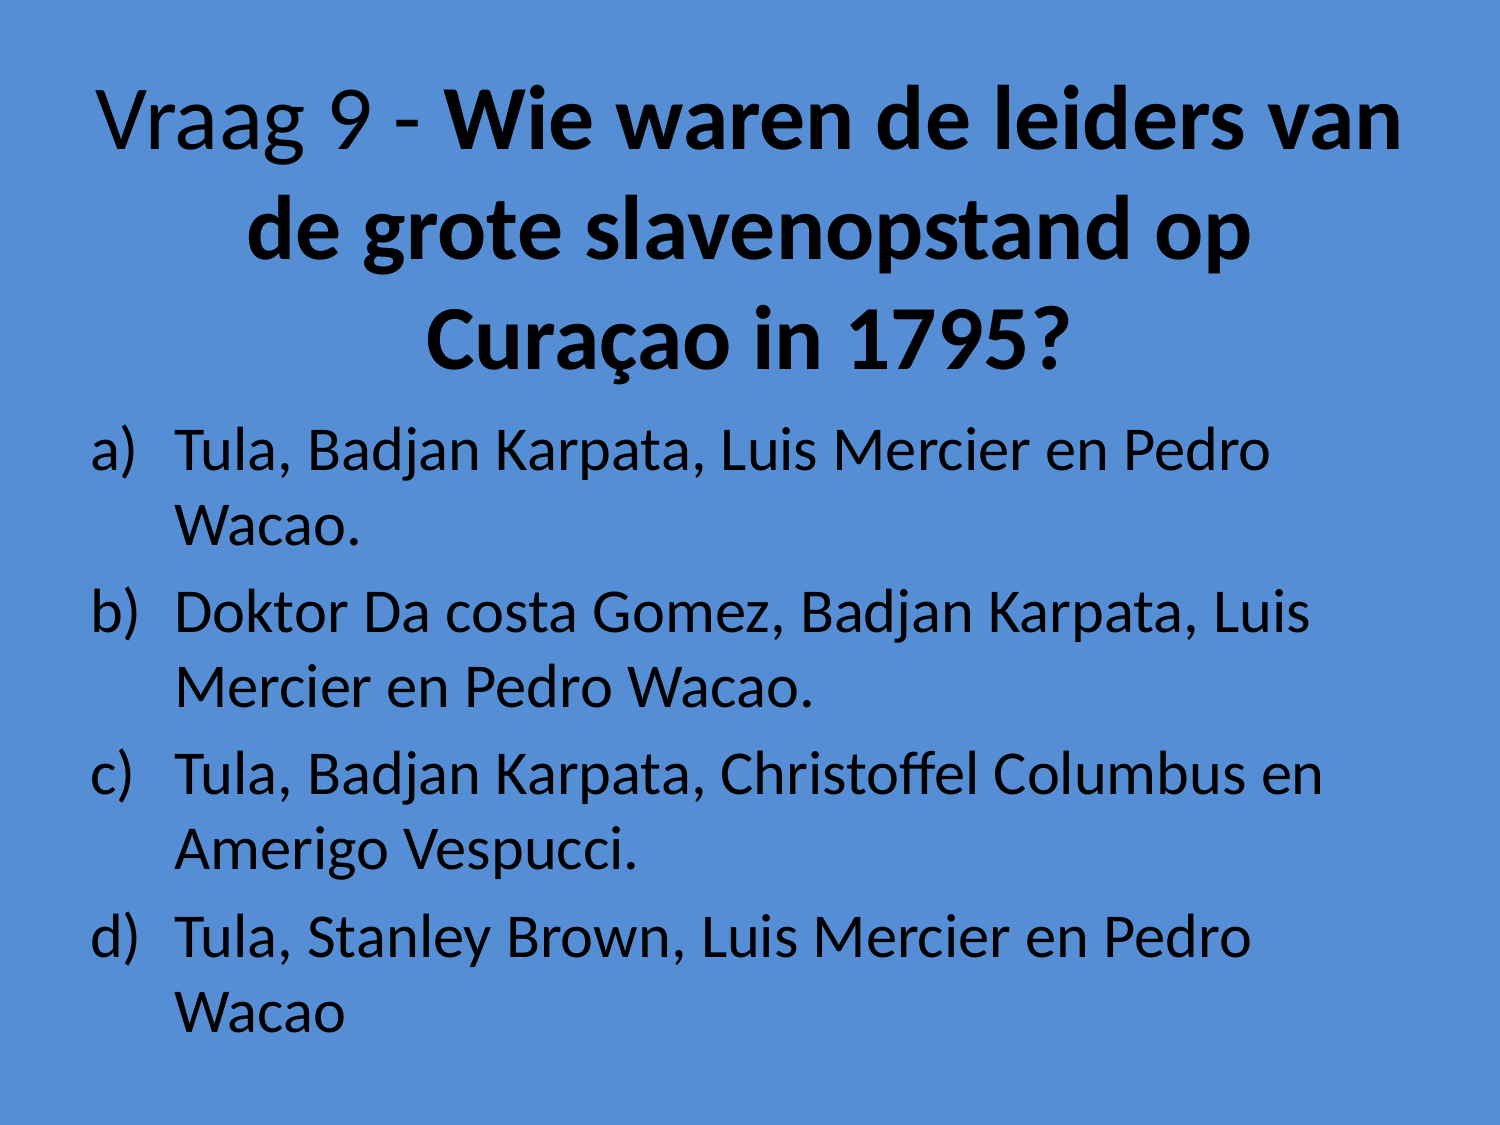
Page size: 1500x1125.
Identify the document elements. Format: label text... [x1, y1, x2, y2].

list Tula, Badjan Karpata, Luis Mercier en Pedro Wacao. Doktor Da costa Gomez, Badjan Karpata, Luis Mercier en Pedro Wacao. Tula, Badjan Karpata, Christoffel Columbus en Amerigo Vespucci. Tula, Stanley Brown, Luis Mercier en Pedro Wacao [75, 399, 1425, 1005]
title Vraag 9 - Wie waren de leiders van de grote slavenopstand op Curaçao in 1795? [75, 45, 1425, 399]
